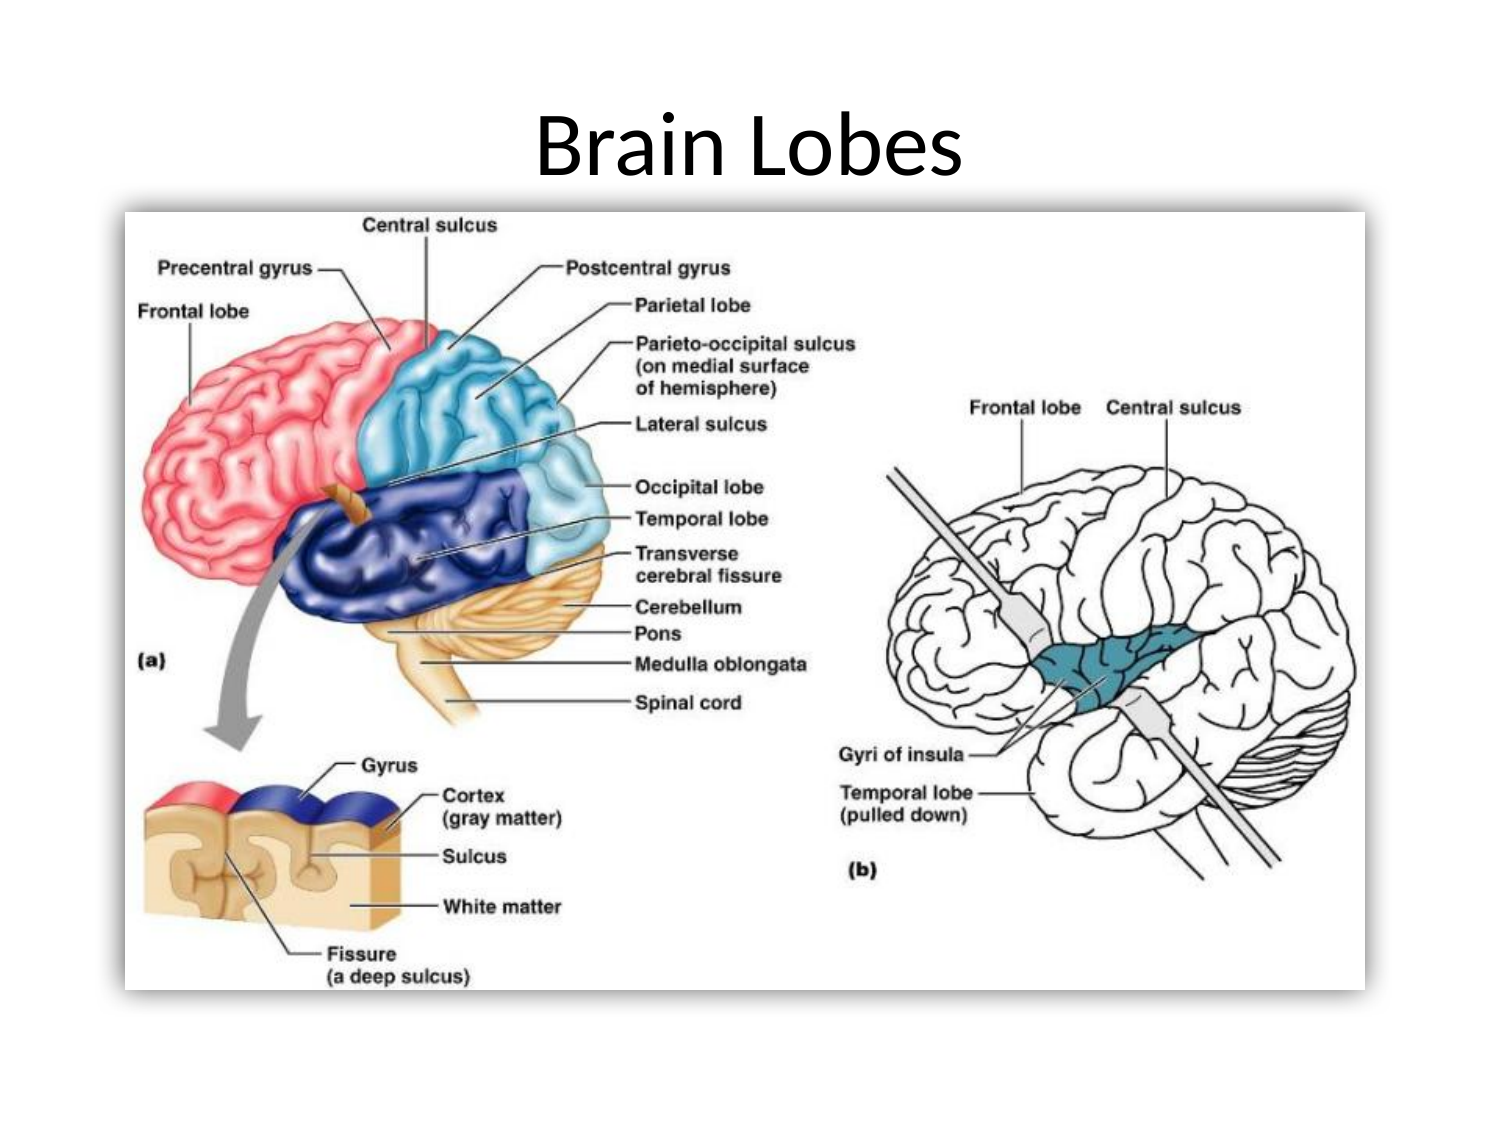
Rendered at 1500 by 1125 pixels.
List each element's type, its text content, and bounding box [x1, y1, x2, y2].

picture [124, 212, 1365, 990]
title Brain Lobes [75, 45, 1425, 233]
